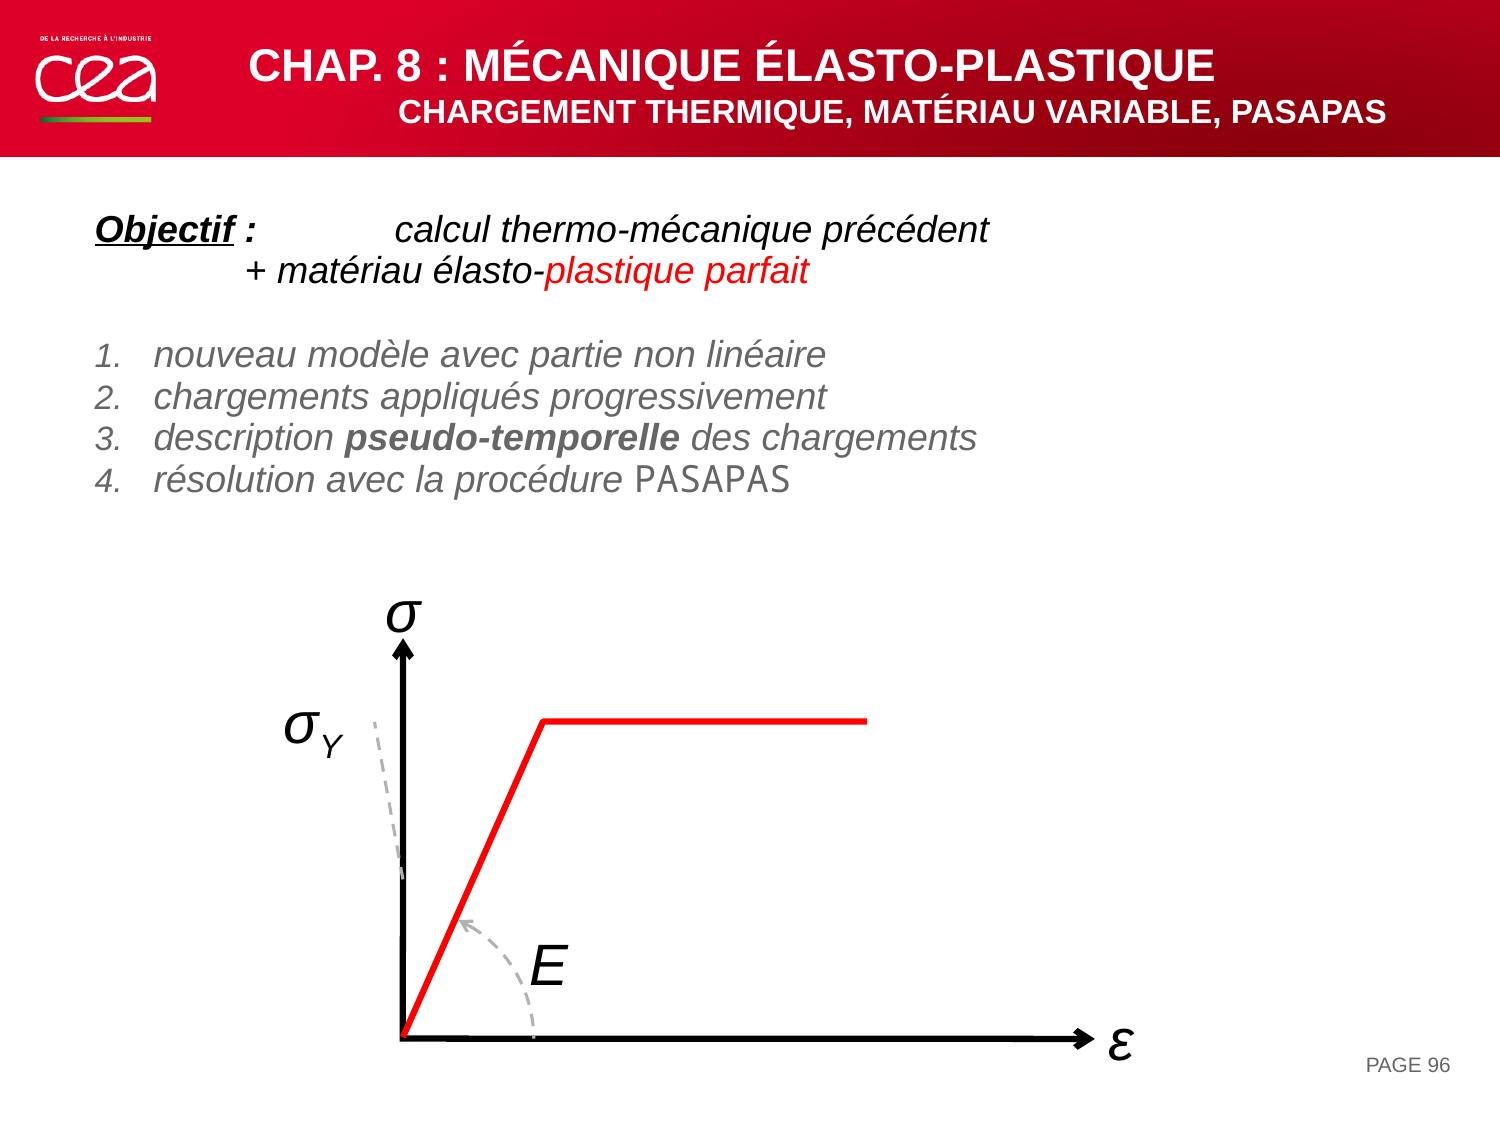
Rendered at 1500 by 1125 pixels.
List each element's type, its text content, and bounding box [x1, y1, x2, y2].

text_box E [503, 919, 594, 1005]
list Objectif : calcul thermo-mécanique précédent + matériau élasto-plastique parfait nouveau modèle avec partie non linéaire chargements appliqués progressivement description pseudo-temporelle des chargements résolution avec la procédure PASAPAS [94, 208, 1471, 1024]
text_box σY [249, 678, 376, 773]
text_box σ [320, 566, 486, 652]
text_box [402, 920, 535, 1039]
text_box [402, 720, 868, 1037]
title Chap. 8 : mécanique élastO-PLASTIQUE CHARGEMENT thermique, matériau variable, PASAPAS [248, 8, 1436, 158]
text_box ε [1076, 994, 1167, 1080]
picture [0, 0, 1500, 157]
slide_number PAGE 96 [1316, 1034, 1500, 1094]
